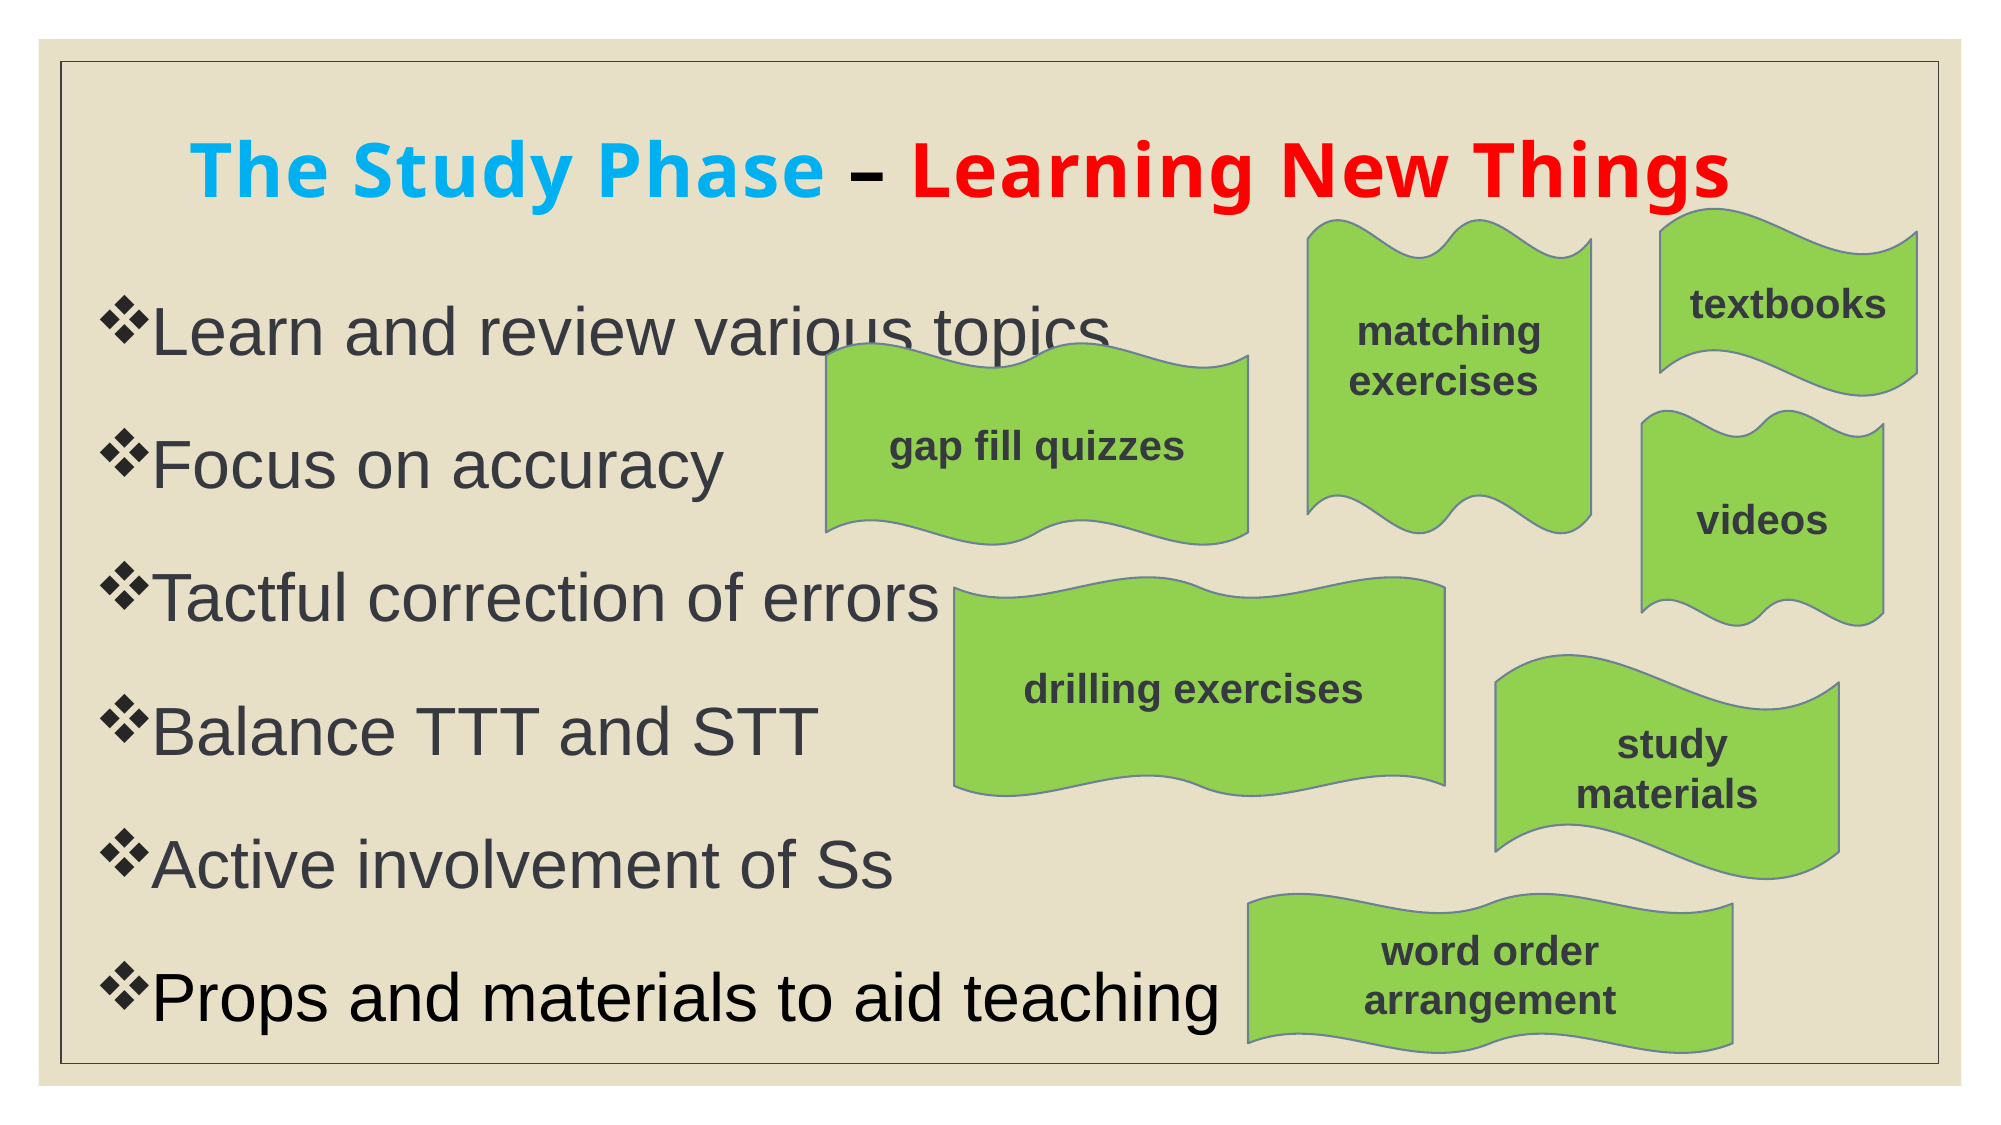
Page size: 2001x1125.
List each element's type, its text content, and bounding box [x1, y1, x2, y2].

text_box matching exercises [1306, 219, 1593, 535]
text_box gap fill quizzes [824, 342, 1250, 546]
text_box drilling exercises [953, 576, 1446, 798]
text_box textbooks [1659, 207, 1918, 397]
title The Study Phase – Learning New Things [174, 105, 1825, 213]
text_box study materials [1494, 654, 1840, 881]
text_box word order arrangement [1246, 892, 1734, 1054]
list Learn and review various topics Focus on accuracy Tactful correction of errors Balance TTT and STT Active involvement of Ss Props and materials to aid teaching [79, 213, 1935, 1048]
text_box videos [1640, 409, 1885, 627]
